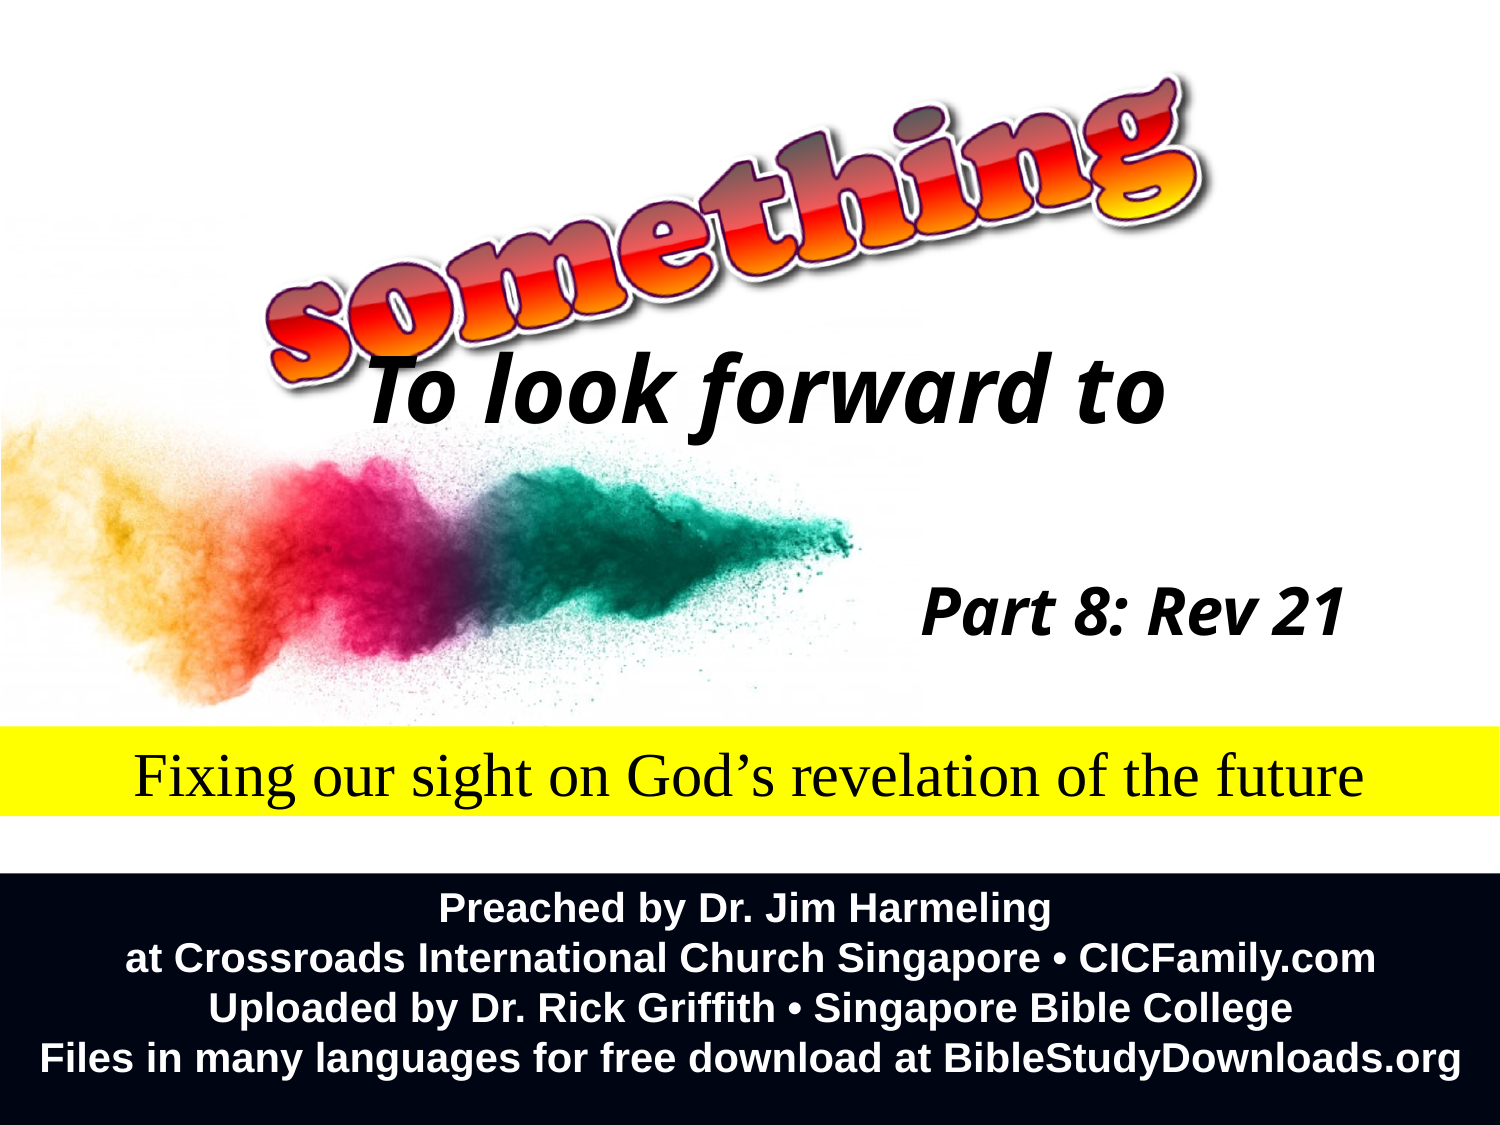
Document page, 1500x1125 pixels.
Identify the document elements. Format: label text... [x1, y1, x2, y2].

picture [0, 0, 1243, 822]
text_box To look forward to [922, 342, 1212, 450]
text_box Preached by Dr. Jim Harmeling at Crossroads International Church Singapore • CICFamily.com Uploaded by Dr. Rick Griffith • Singapore Bible College Files in many languages for free download at BibleStudyDownloads.org [0, 873, 1500, 1125]
text_box Part 8: Rev 21 [922, 561, 1500, 657]
text_box Fixing our sight on God’s revelation of the future [922, 726, 1500, 817]
